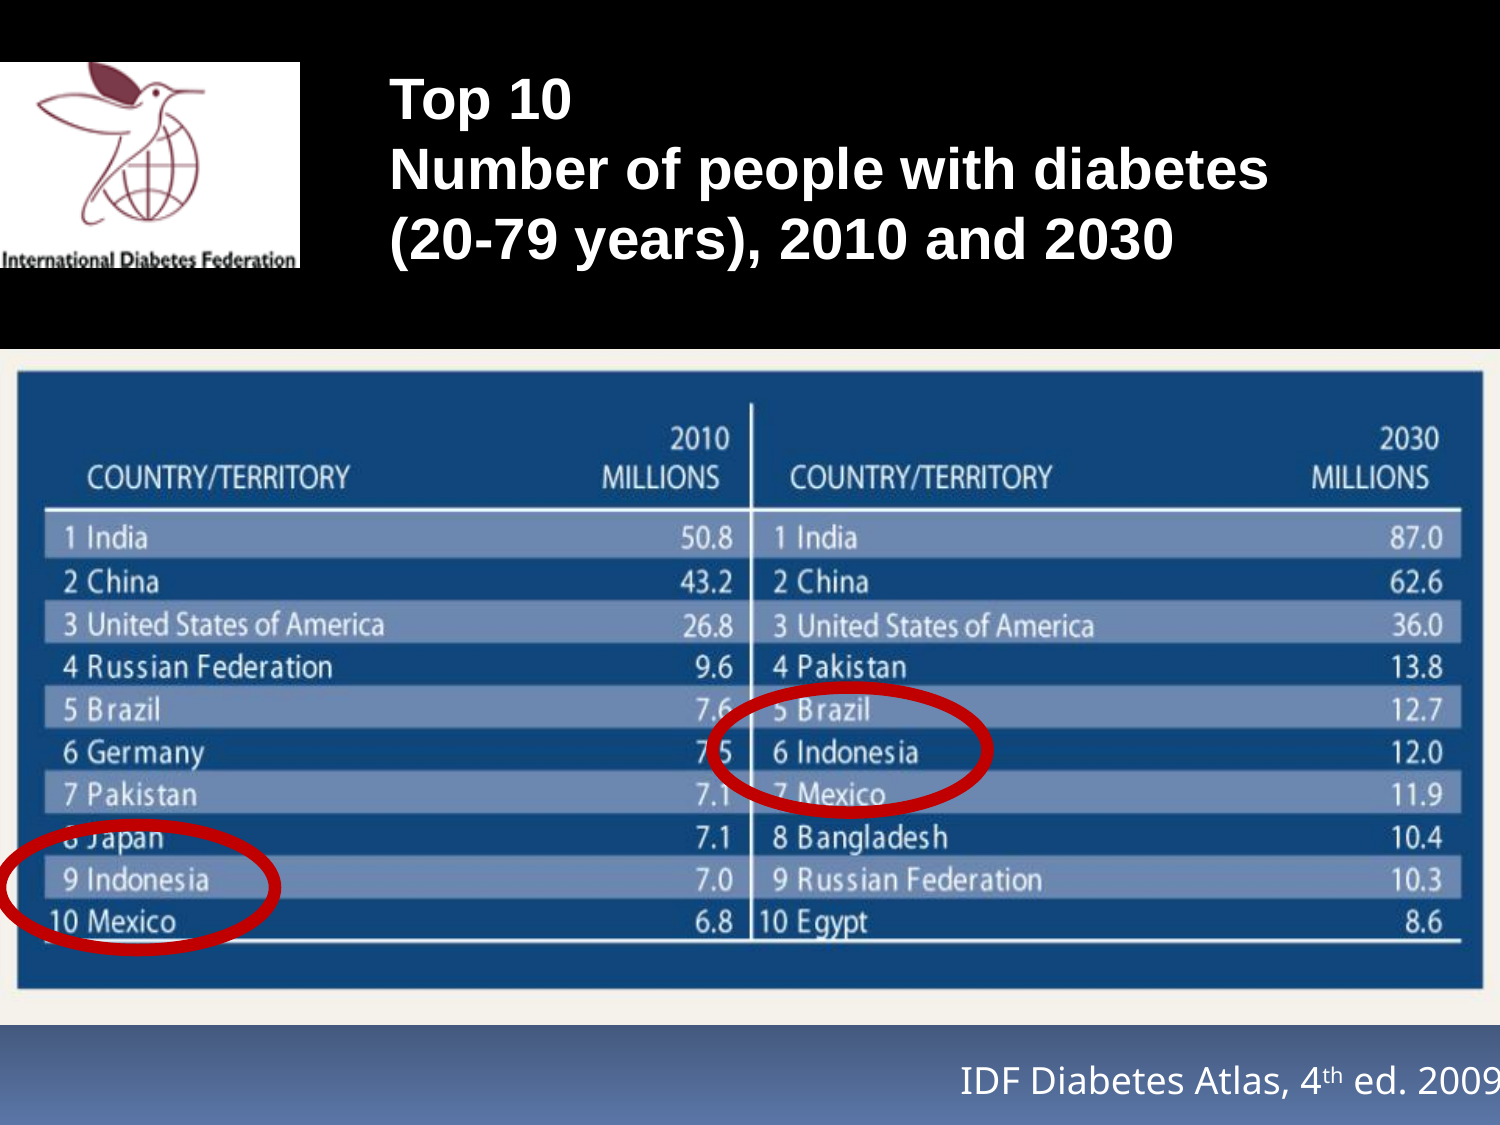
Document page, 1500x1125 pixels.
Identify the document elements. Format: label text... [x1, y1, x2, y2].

text_box IDF Diabetes Atlas, 4th ed. 2009 [945, 1049, 1500, 1110]
text_box Top 10 Number of people with diabetes (20-79 years), 2010 and 2030 [375, 94, 1500, 238]
picture [0, 62, 301, 269]
picture [0, 349, 1500, 1026]
